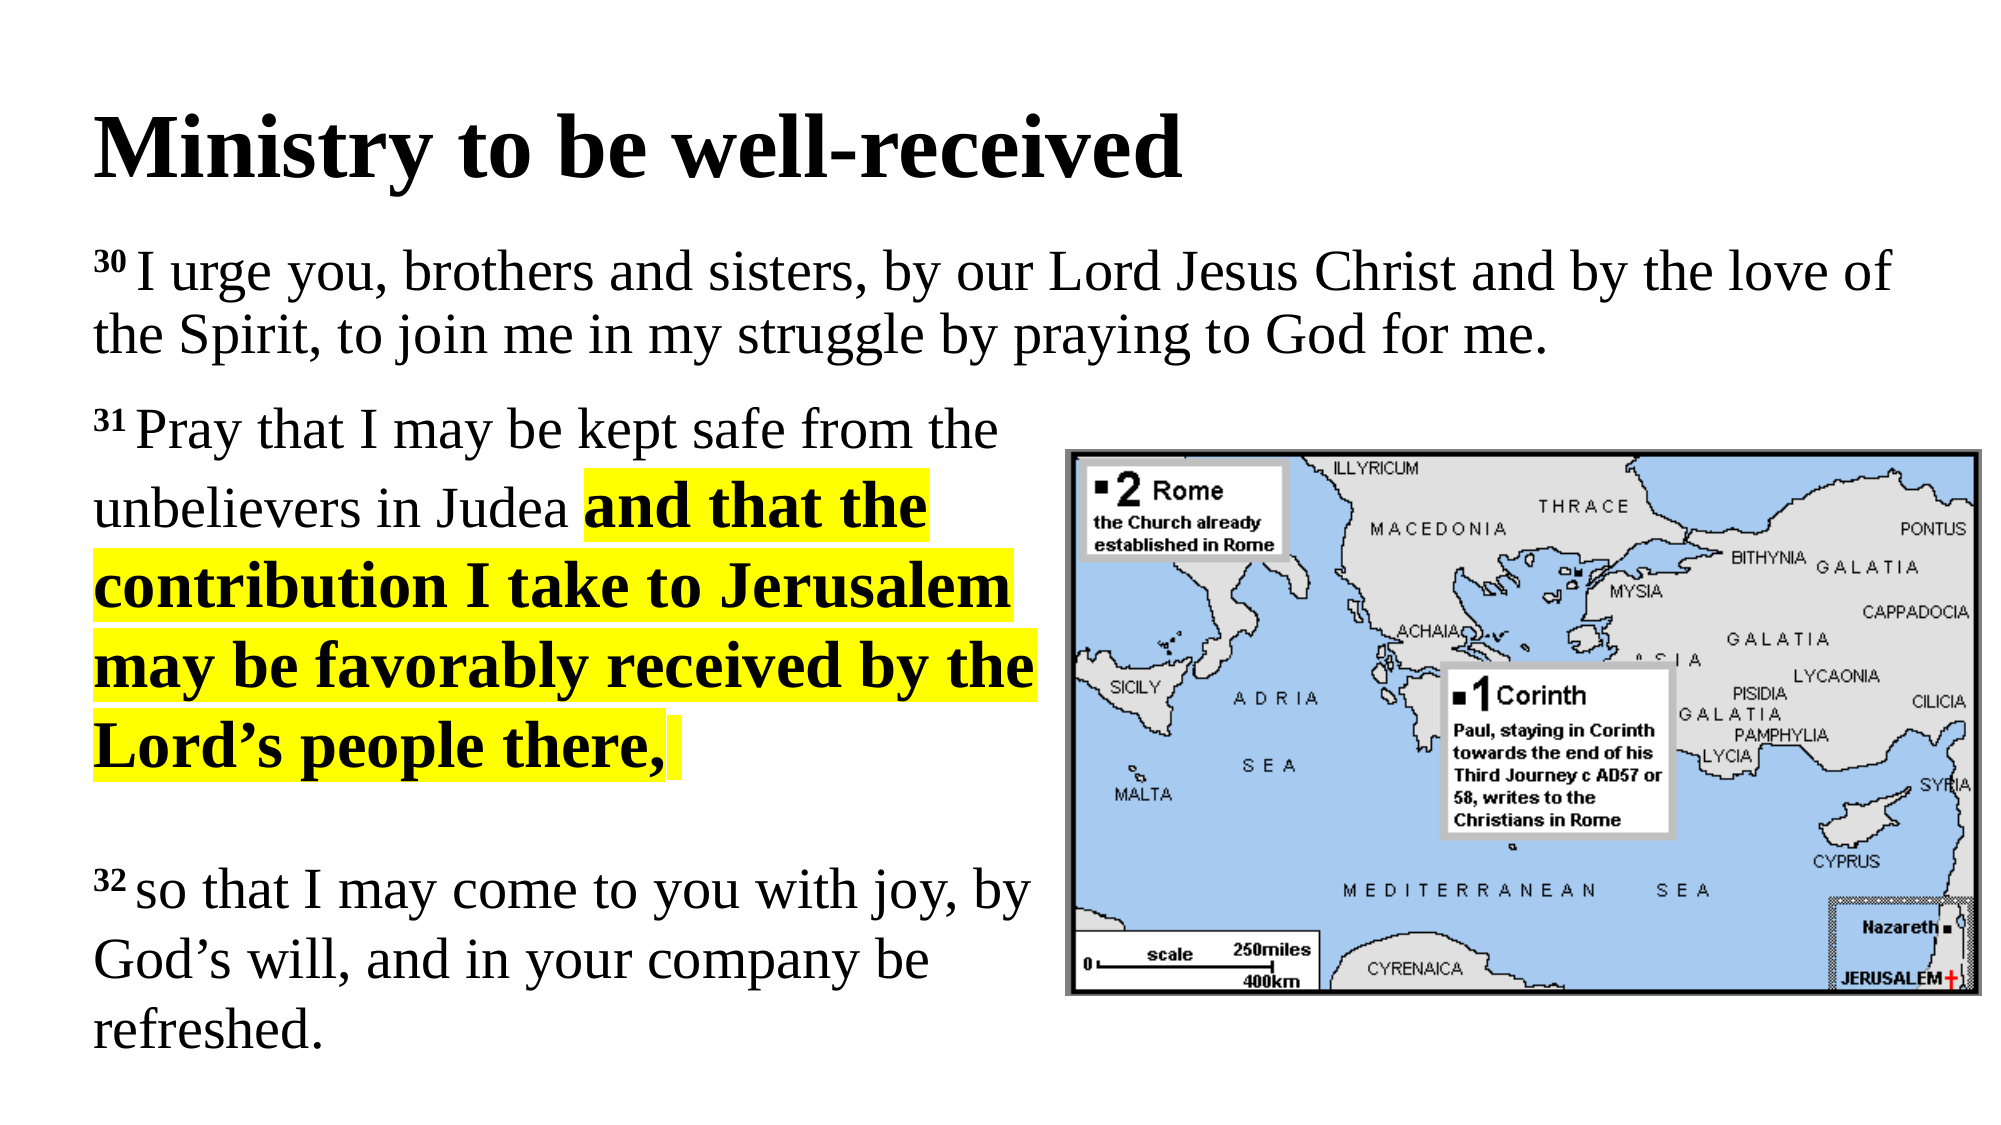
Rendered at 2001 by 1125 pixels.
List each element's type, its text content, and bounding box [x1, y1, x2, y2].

picture [1065, 449, 1982, 996]
title Ministry to be well-received [78, 39, 1804, 232]
text_box 31 Pray that I may be kept safe from the unbelievers in Judea and that the contribution I take to Jerusalem may be favorably received by the Lord’s people there, 32 so that I may come to you with joy, by God’s will, and in your company be refreshed. [78, 383, 1093, 1113]
list 30 I urge you, brothers and sisters, by our Lord Jesus Christ and by the love of the Spirit, to join me in my struggle by praying to God for me. [78, 232, 1919, 399]
